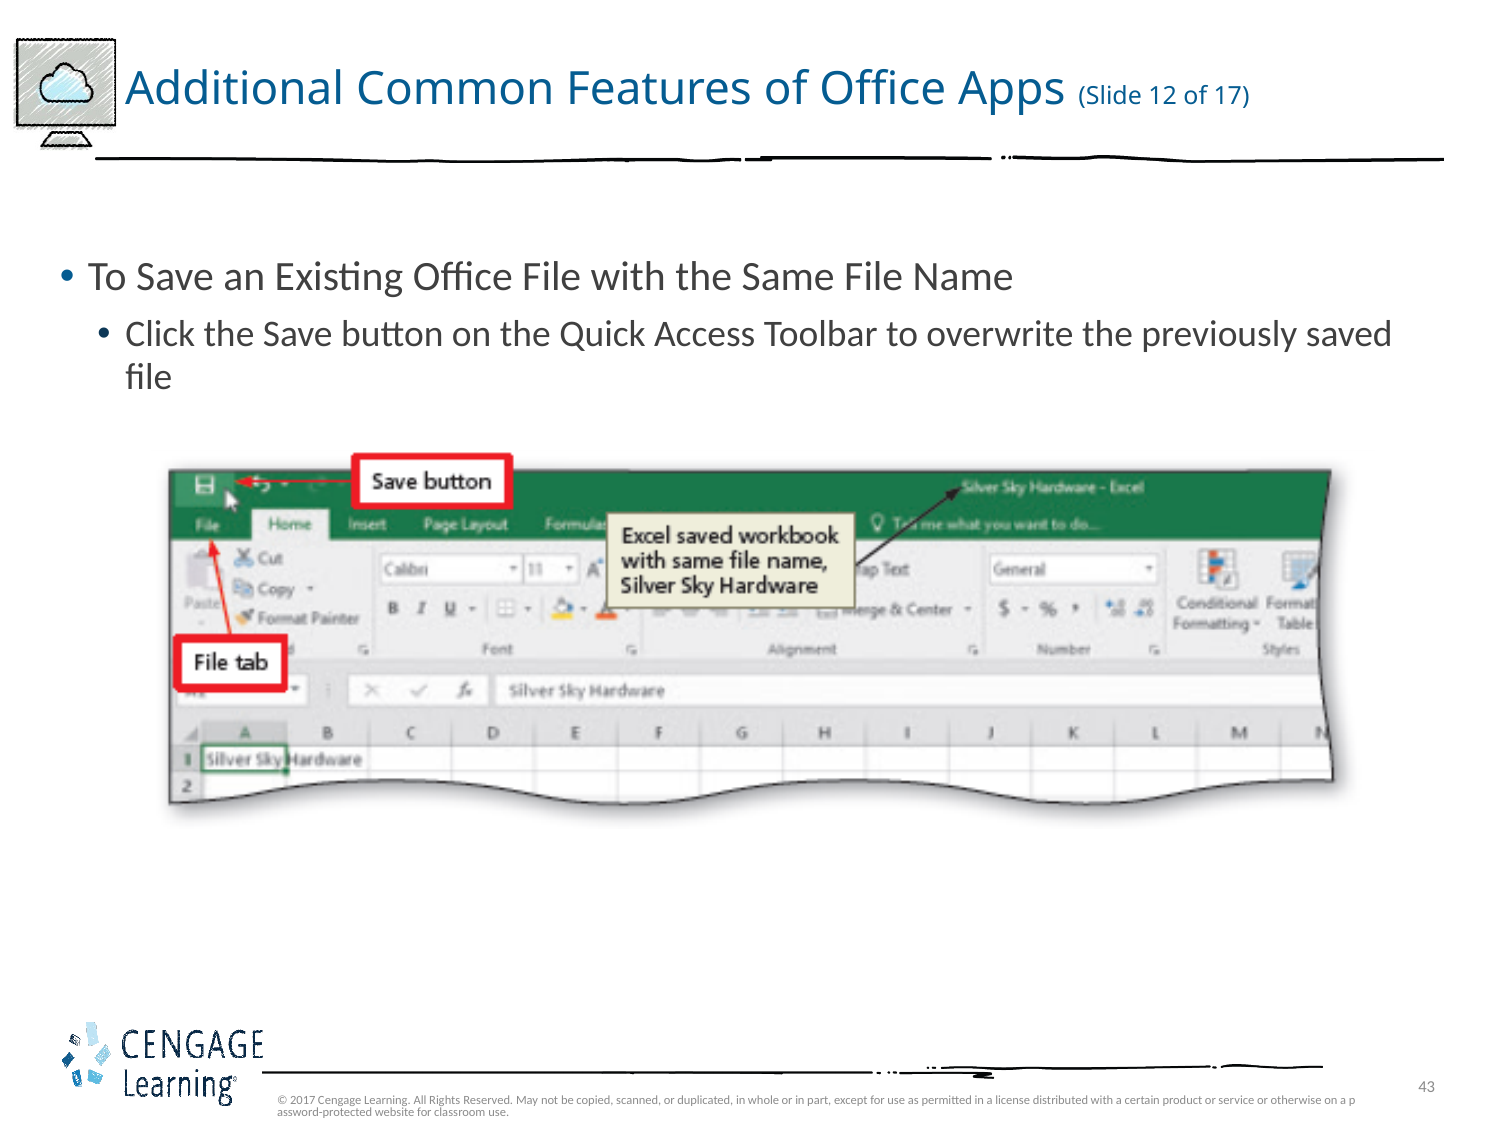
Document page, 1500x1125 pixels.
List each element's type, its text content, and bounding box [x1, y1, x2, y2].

picture [95, 155, 1444, 163]
picture [13, 36, 117, 151]
list To Save an Existing Office File with the Same File Name Click the Save button on the Quick Access Toolbar to overwrite the previously saved file [59, 252, 1441, 400]
picture [151, 449, 1375, 829]
title Additional Common Features of Office Apps (Slide 12 of 17) [125, 67, 1442, 115]
footer © 2017 Cengage Learning. All Rights Reserved. May not be copied, scanned, or duplicated, in whole or in part, except for use as permitted in a license distributed with a certain product or service or otherwise on a password-protected website for classroom use. [262, 1079, 1375, 1120]
picture [62, 1022, 1323, 1106]
